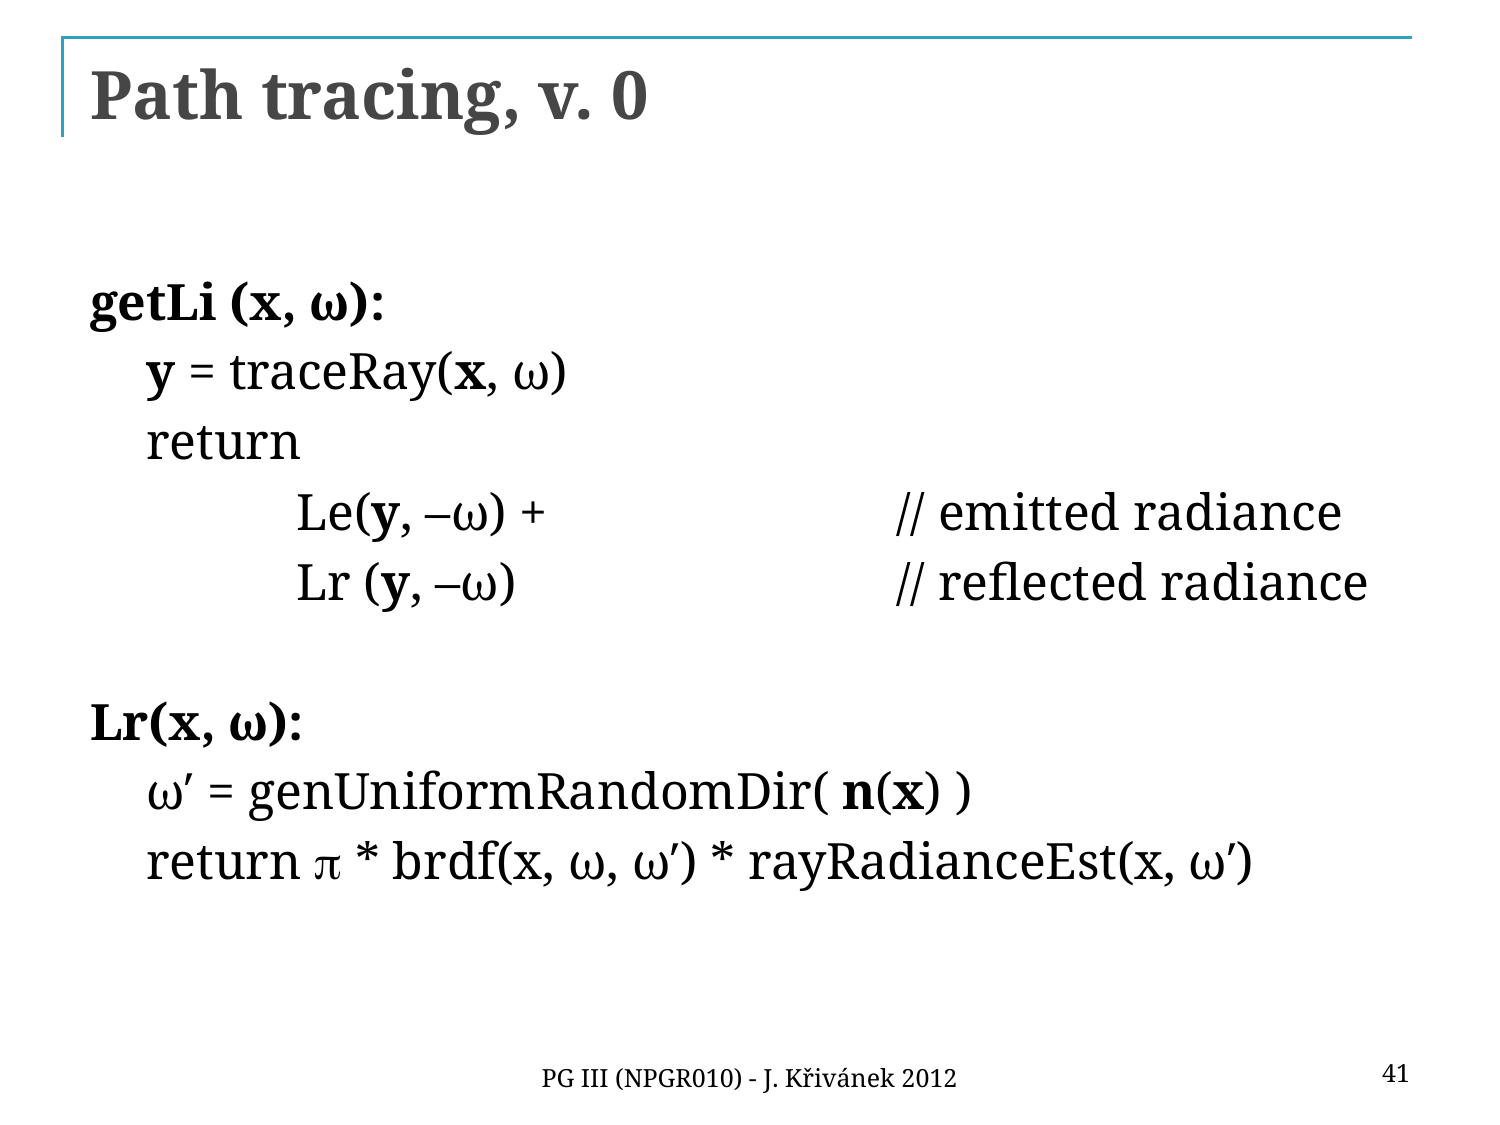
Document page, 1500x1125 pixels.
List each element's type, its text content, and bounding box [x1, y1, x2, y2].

list getLi (x, ω): y = traceRay(x, ω) return Le(y, –ω) + // emitted radiance Lr (y, –ω) // reflected radiance Lr(x, ω): ω′ = genUniformRandomDir( n(x) ) return p * brdf(x, ω, ω′) * rayRadianceEst(x, ω′) [74, 262, 1426, 1006]
footer PG III (NPGR010) - J. Křivánek 2012 [512, 1024, 988, 1101]
title Path tracing, v. 0 [74, 45, 1426, 233]
slide_number 41 [1074, 1023, 1426, 1100]
